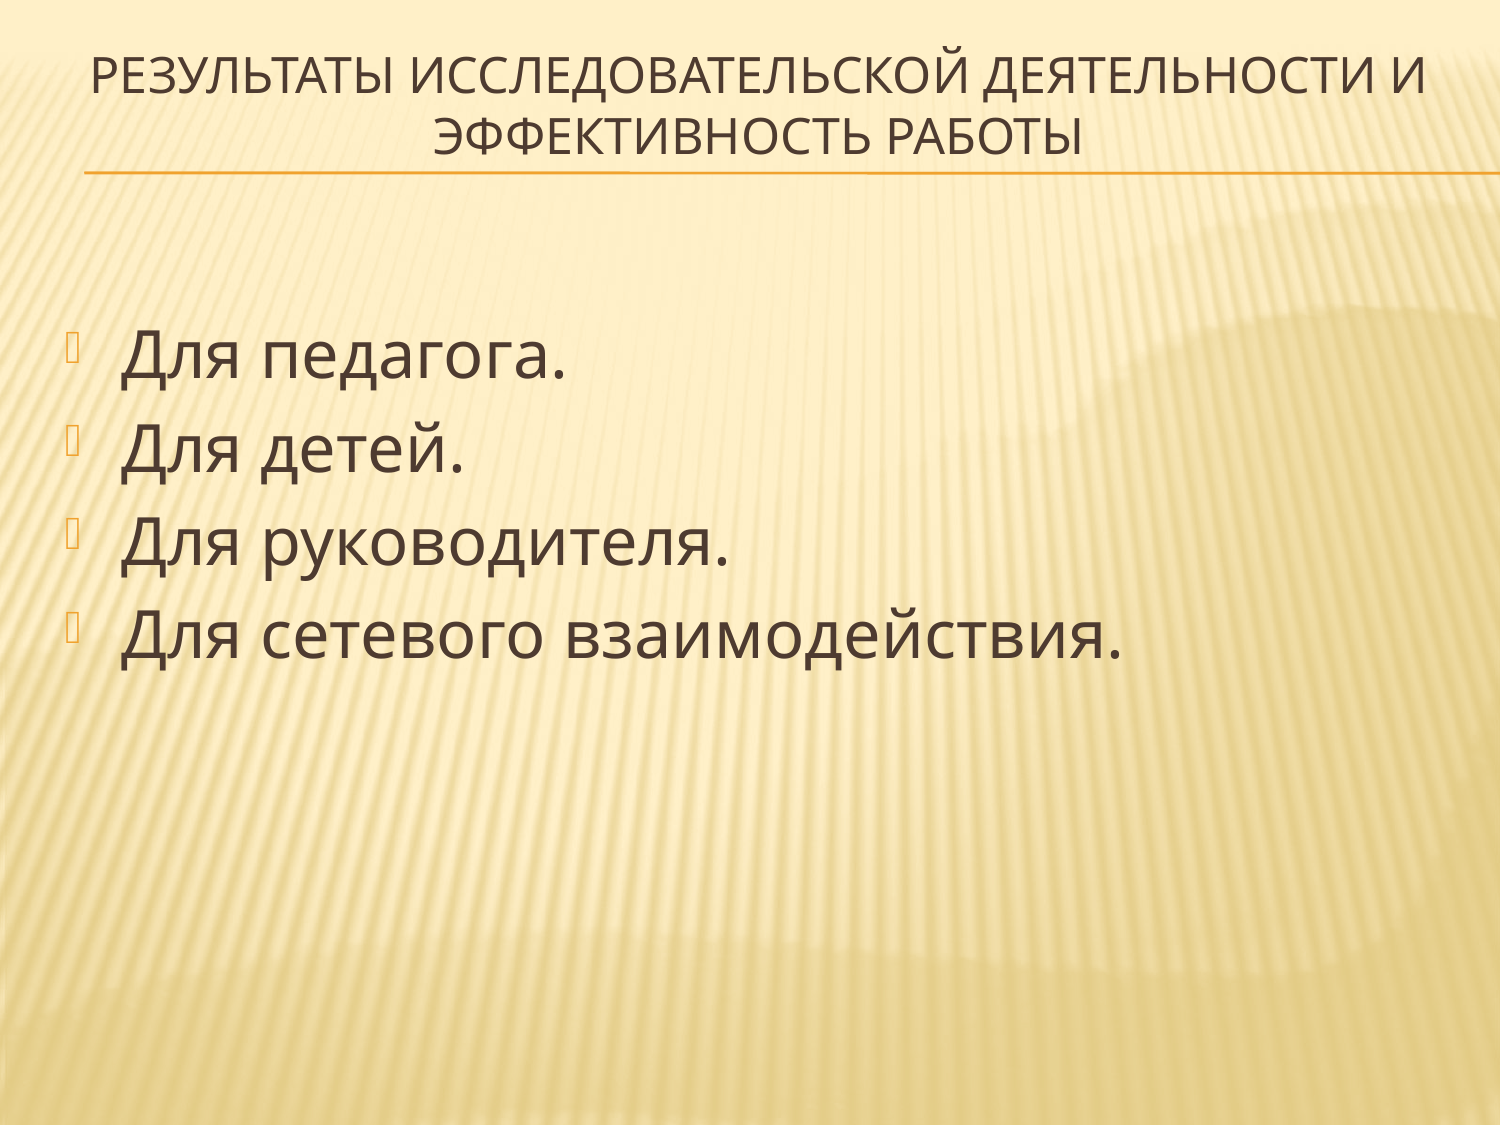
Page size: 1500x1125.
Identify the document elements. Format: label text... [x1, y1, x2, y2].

title Результаты исследовательской деятельности и эффективность работы [46, 35, 1472, 173]
list Для педагога. Для детей. Для руководителя. Для сетевого взаимодействия. [50, 304, 1475, 998]
